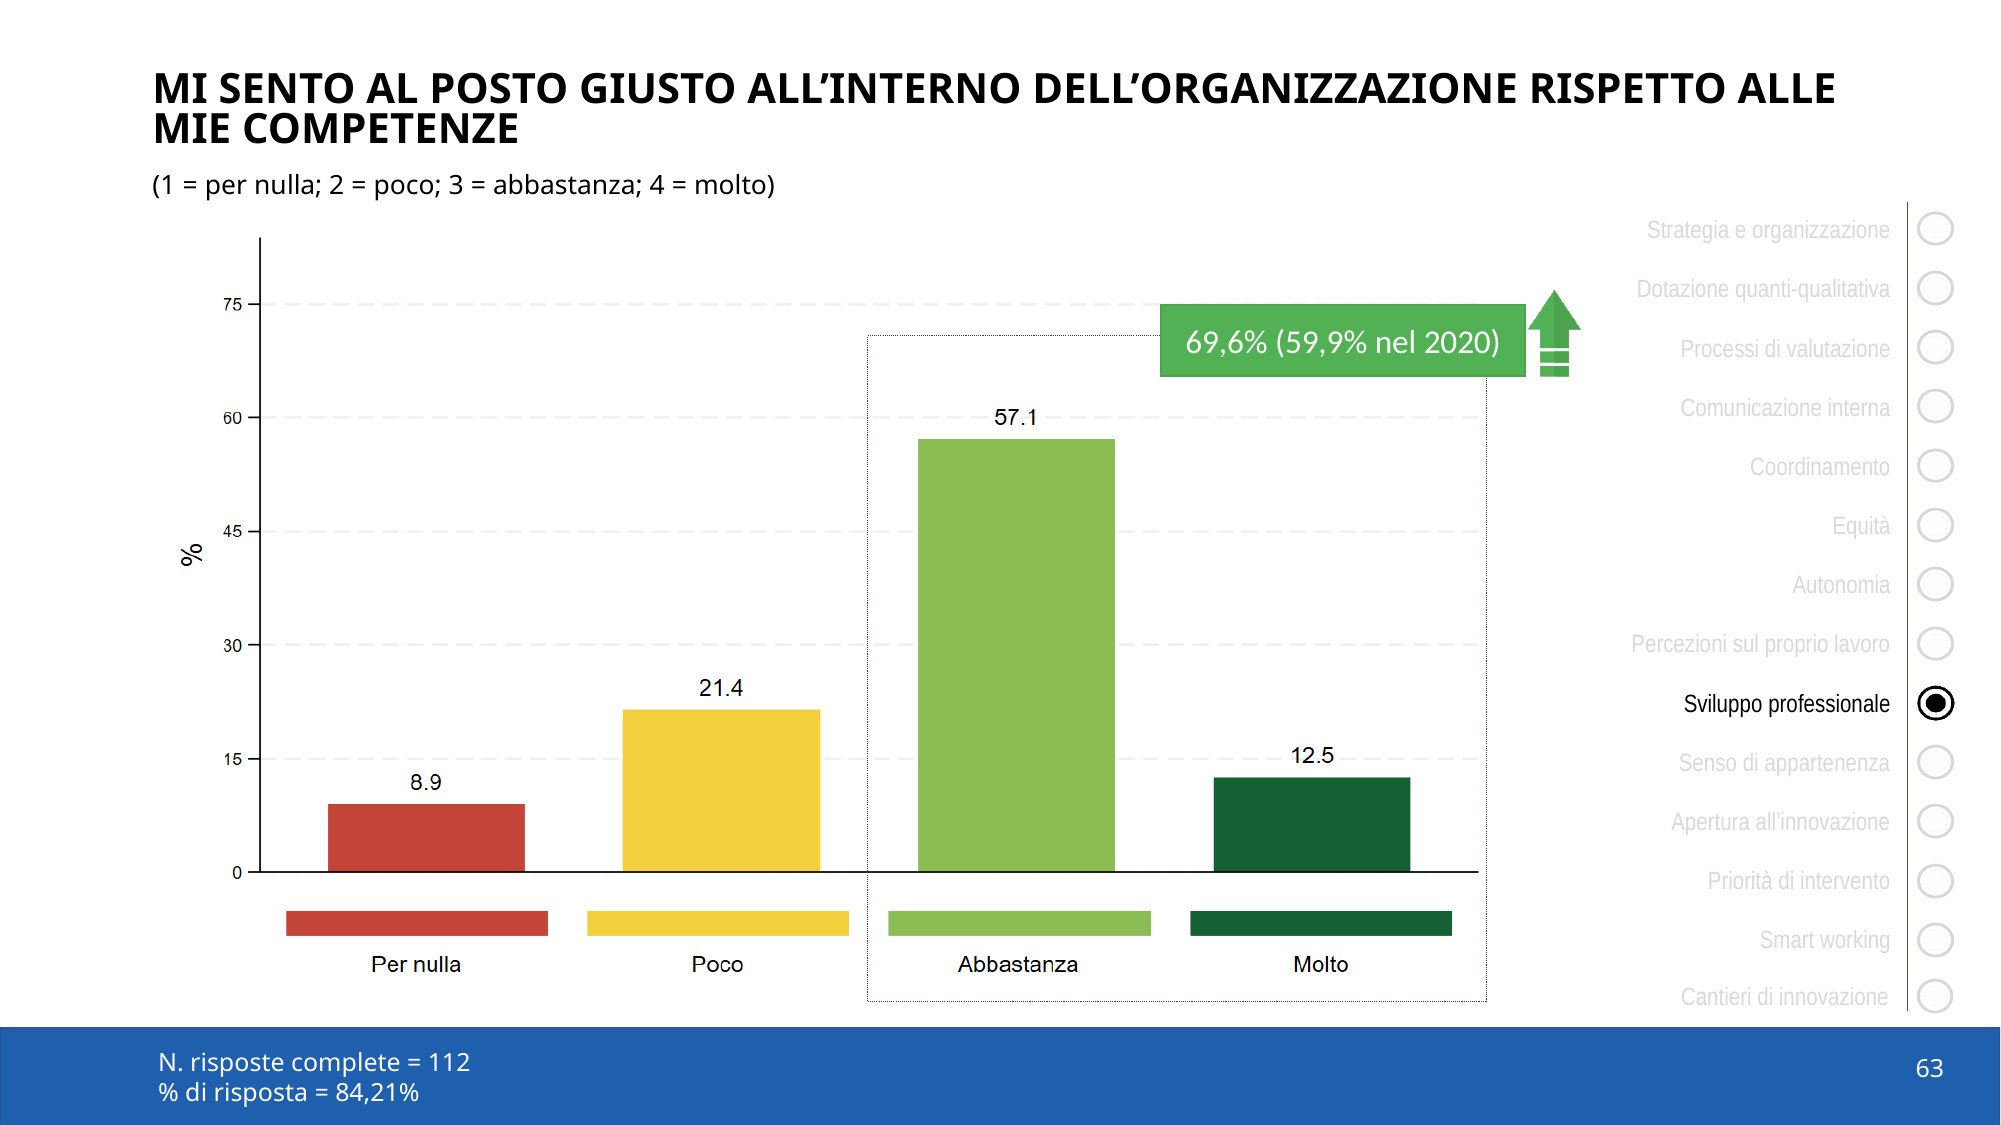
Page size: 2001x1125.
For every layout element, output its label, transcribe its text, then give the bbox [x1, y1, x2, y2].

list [143, 208, 1507, 1027]
picture [1508, 281, 1600, 385]
title Mi sento al posto giusto all’interno dell’organizzazione rispetto alle mie competenze [137, 59, 1863, 164]
slide_number 63 [1599, 1025, 1960, 1114]
